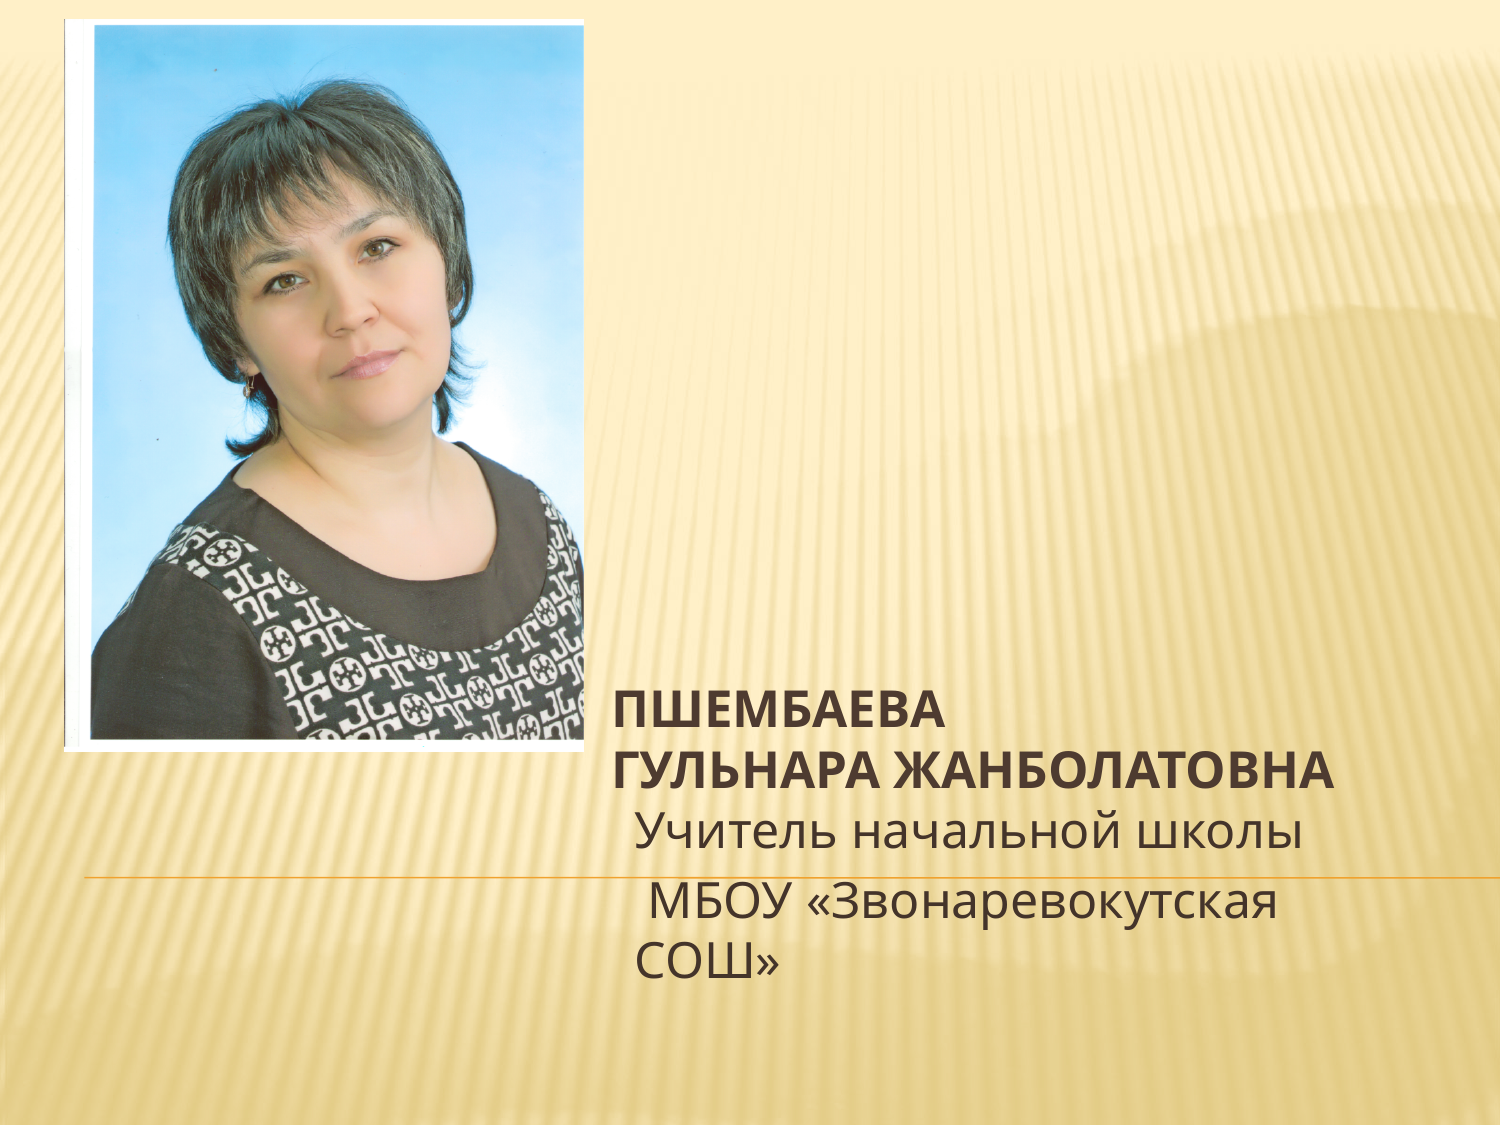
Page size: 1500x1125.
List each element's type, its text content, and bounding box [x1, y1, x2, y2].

subtitle Учитель начальной школы МБОУ «Звонаревокутская СОШ» [620, 846, 1380, 996]
picture [64, 18, 584, 752]
title Пшембаева Гульнара Жанболатовна [596, 668, 1471, 870]
